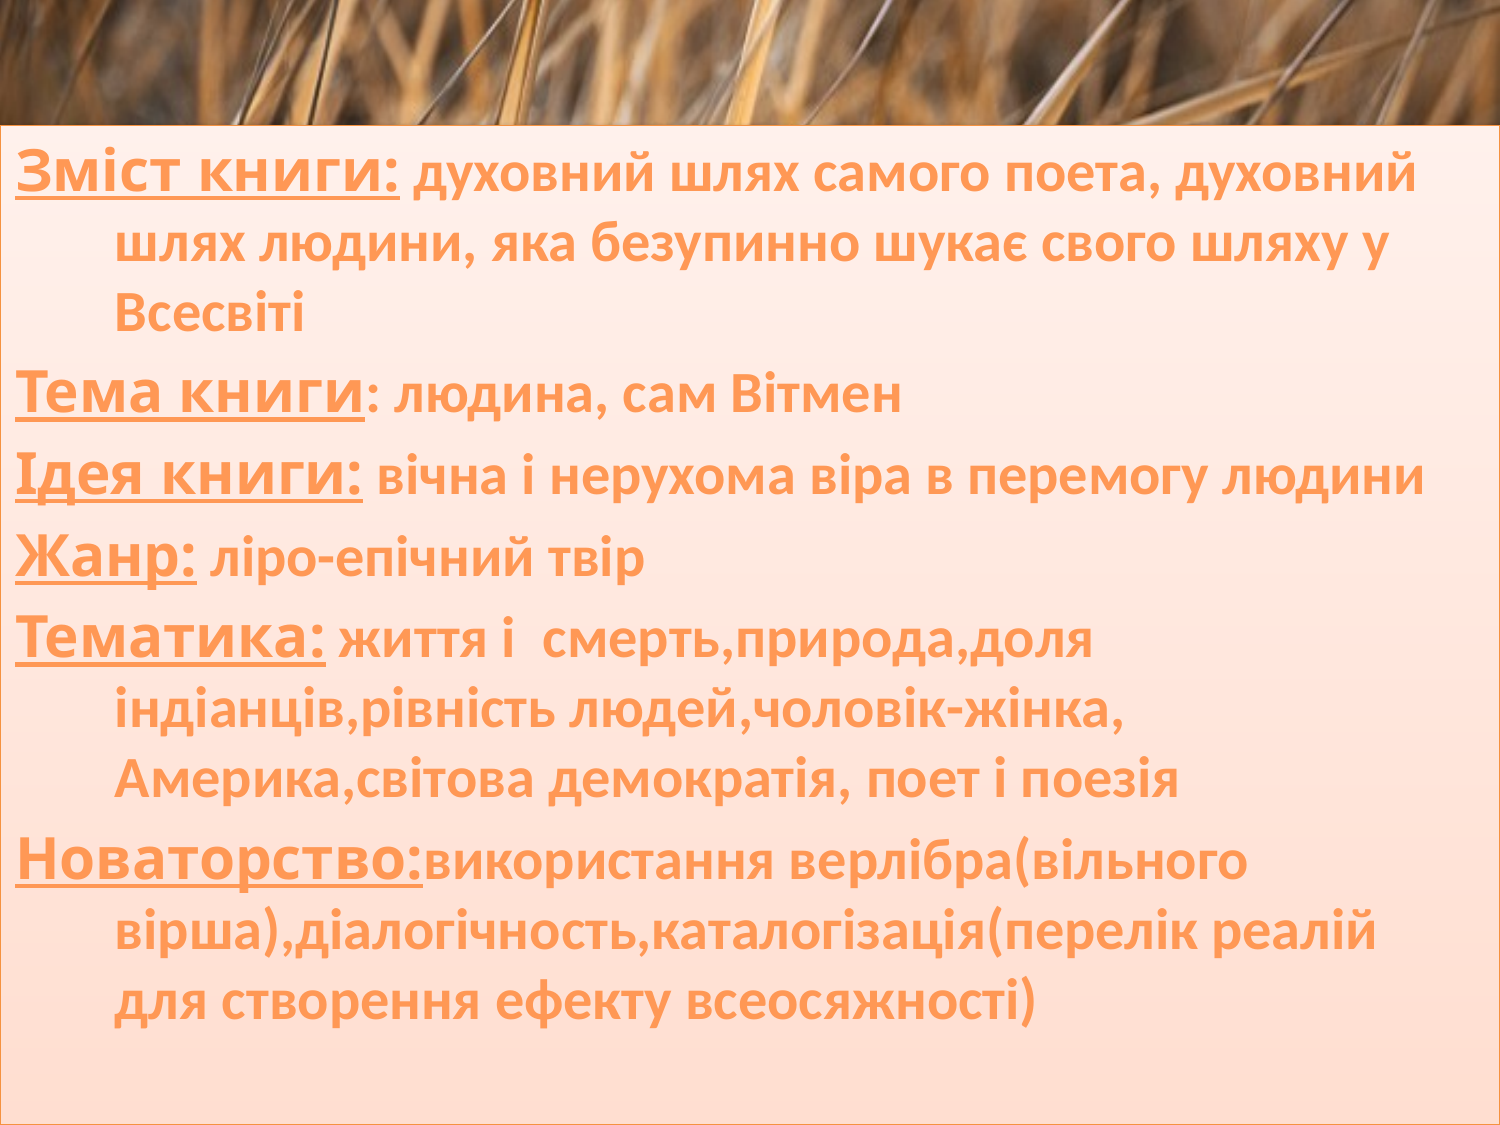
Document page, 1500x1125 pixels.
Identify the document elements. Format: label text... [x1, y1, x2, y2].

list Зміст книги: духовний шлях самого поета, духовний шлях людини, яка безупинно шукає свого шляху у Всесвіті Тема книги: людина, сам Вітмен Ідея книги: вічна і нерухома віра в перемогу людини Жанр: ліро-епічний твір Тематика: життя і смерть,природа,доля індіанців,рівність людей,чоловік-жінка, Америка,світова демократія, поет і поезія Новаторство:використання верлібра(вільного вірша),діалогічность,каталогізація(перелік реалій для створення ефекту всеосяжності) [0, 125, 1500, 1125]
picture [0, 0, 1500, 125]
